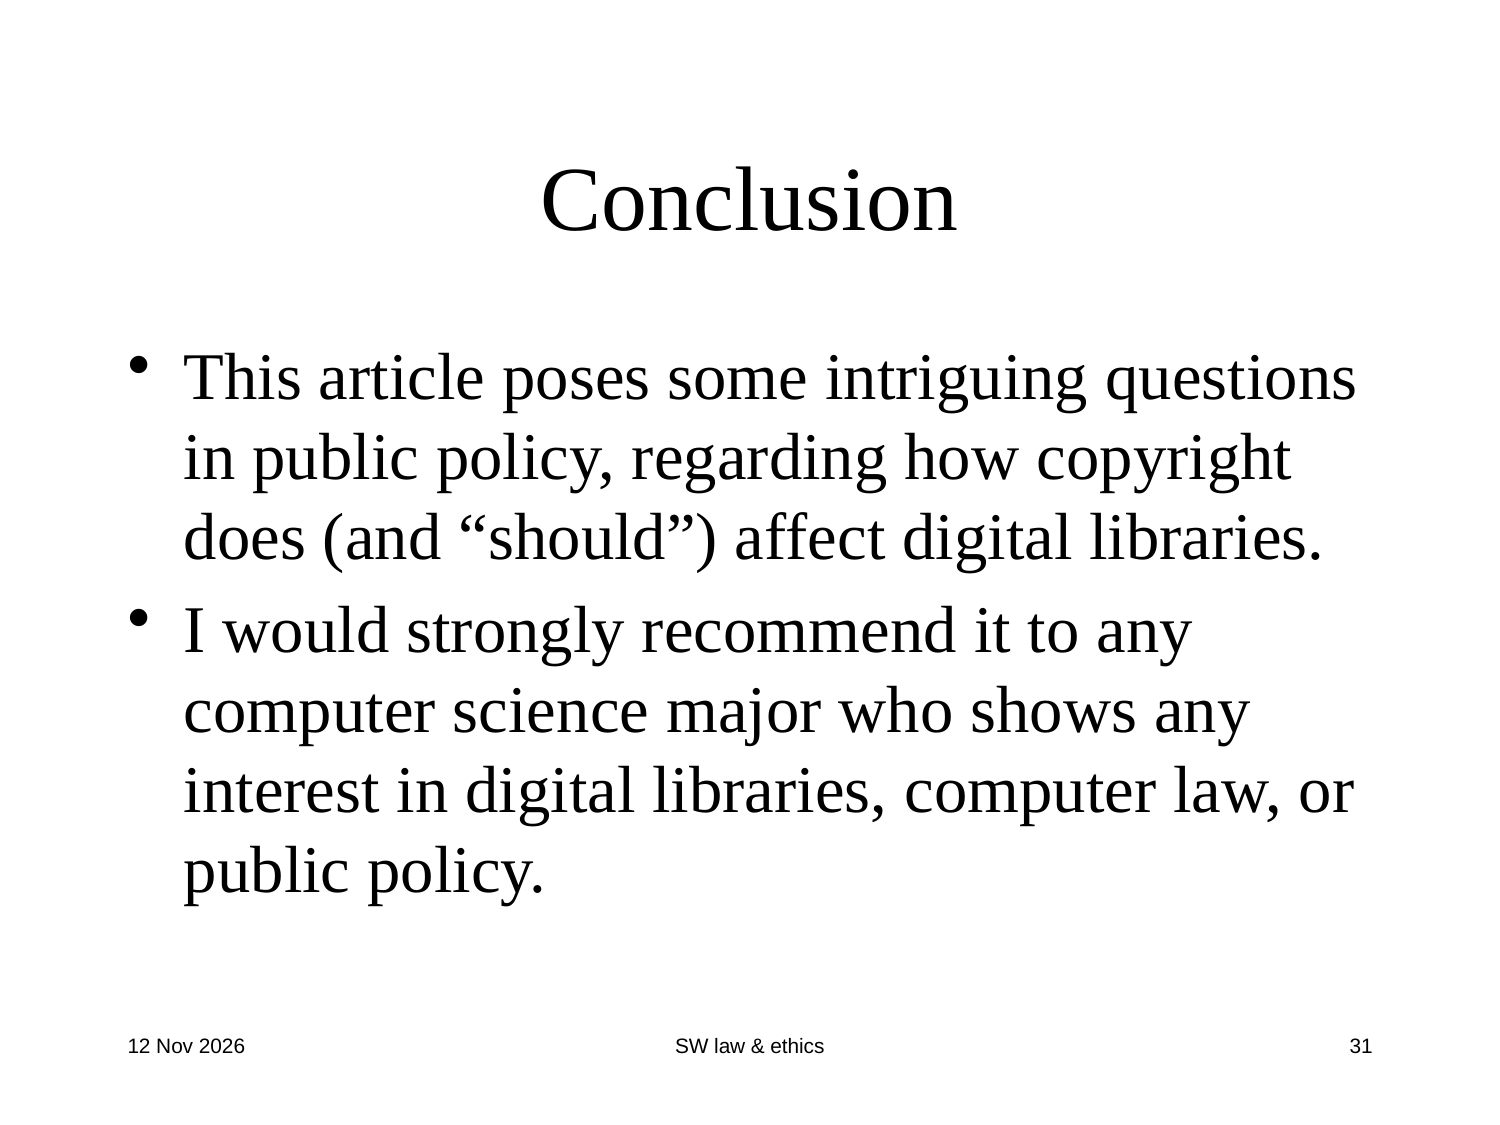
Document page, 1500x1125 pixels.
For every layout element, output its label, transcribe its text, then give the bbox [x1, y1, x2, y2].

slide_number 3-Oct-13 [112, 1024, 426, 1101]
footer SW law & ethics [512, 1024, 988, 1101]
slide_number 31 [1074, 1024, 1388, 1101]
title Conclusion [112, 99, 1388, 288]
list This article poses some intriguing questions in public policy, regarding how copyright does (and “should”) affect digital libraries. I would strongly recommend it to any computer science major who shows any interest in digital libraries, computer law, or public policy. [112, 324, 1388, 1000]
